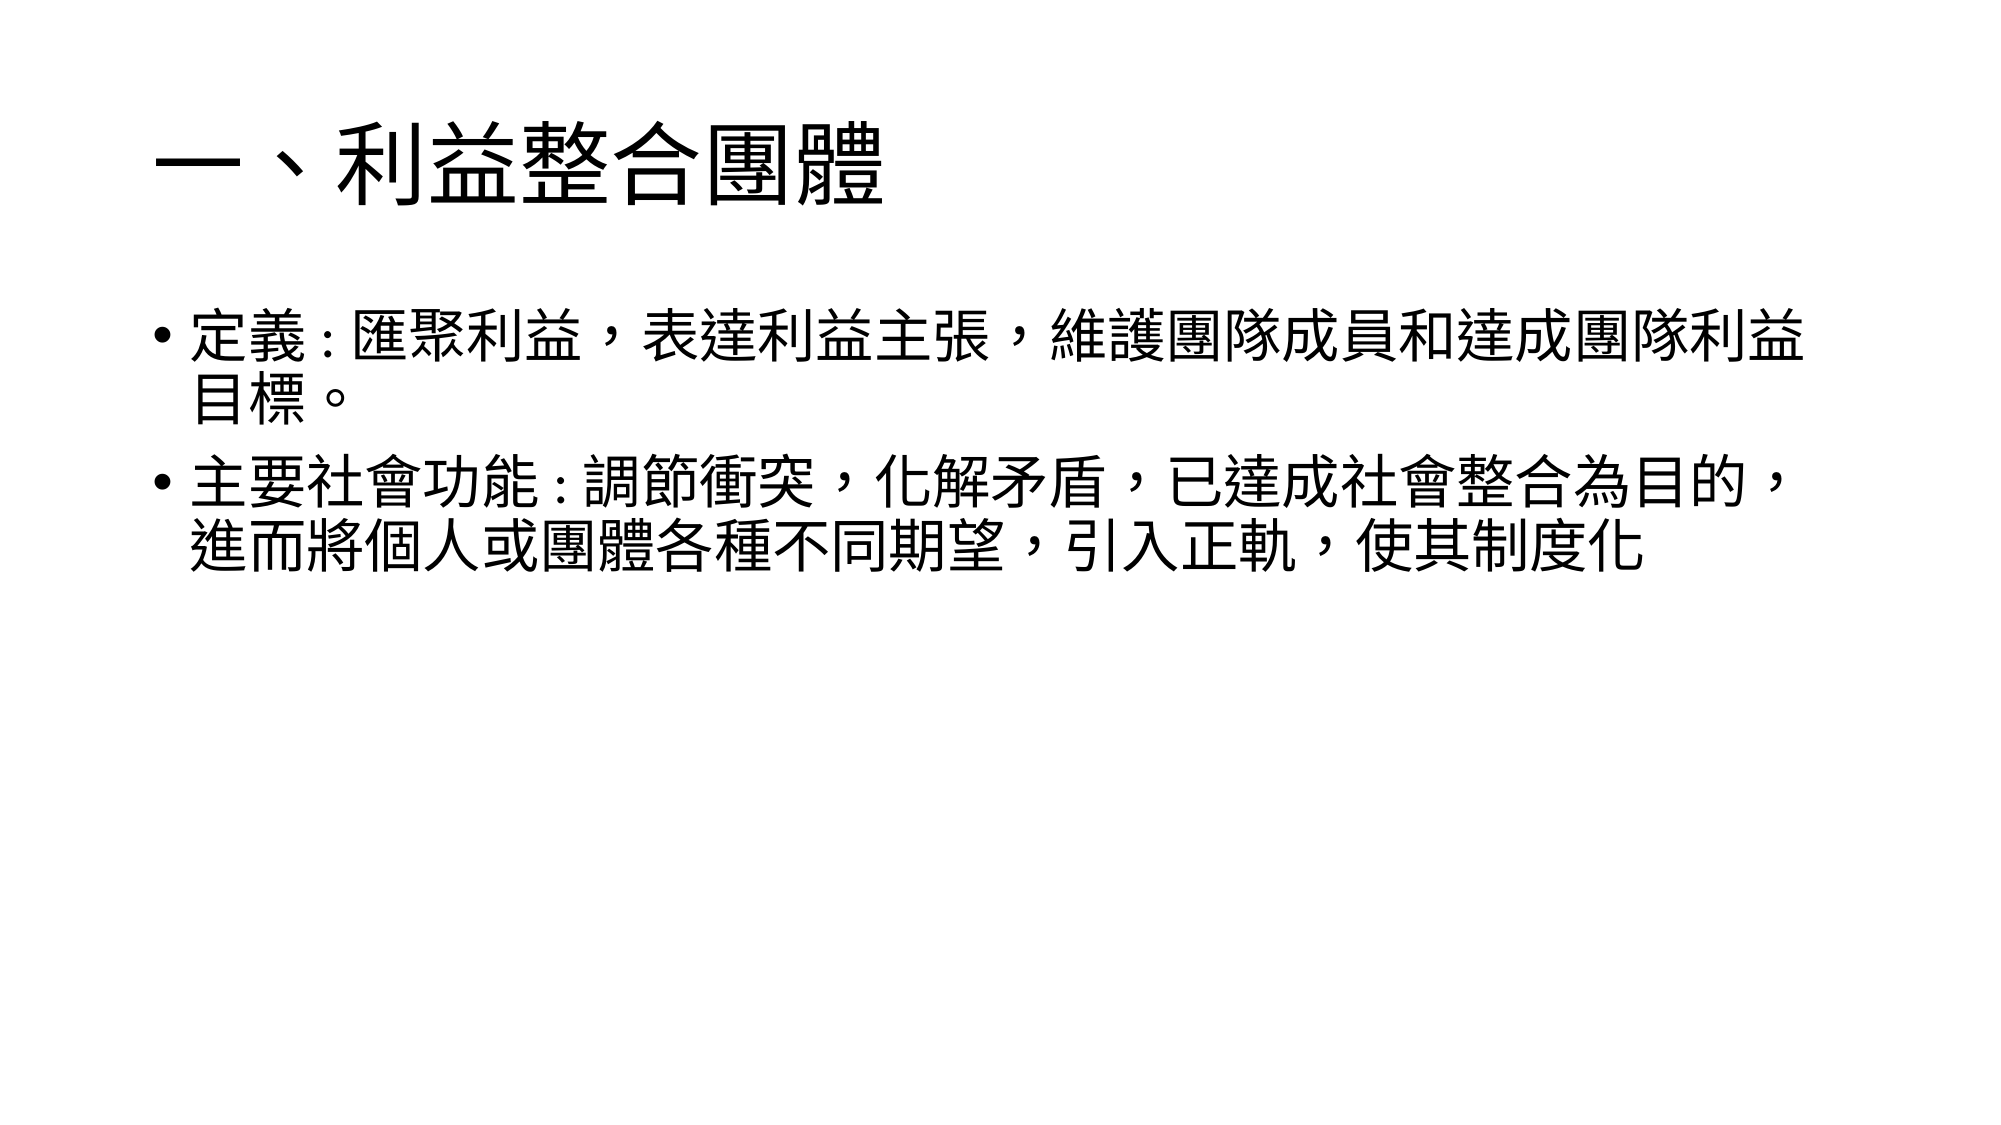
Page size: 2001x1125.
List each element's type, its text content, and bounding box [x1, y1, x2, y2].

list 定義:匯聚利益，表達利益主張，維護團隊成員和達成團隊利益目標。 主要社會功能:調節衝突，化解矛盾，已達成社會整合為目的，進而將個人或團體各種不同期望，引入正軌，使其制度化 [137, 299, 1863, 1014]
title 一、利益整合團體 [137, 59, 1863, 278]
